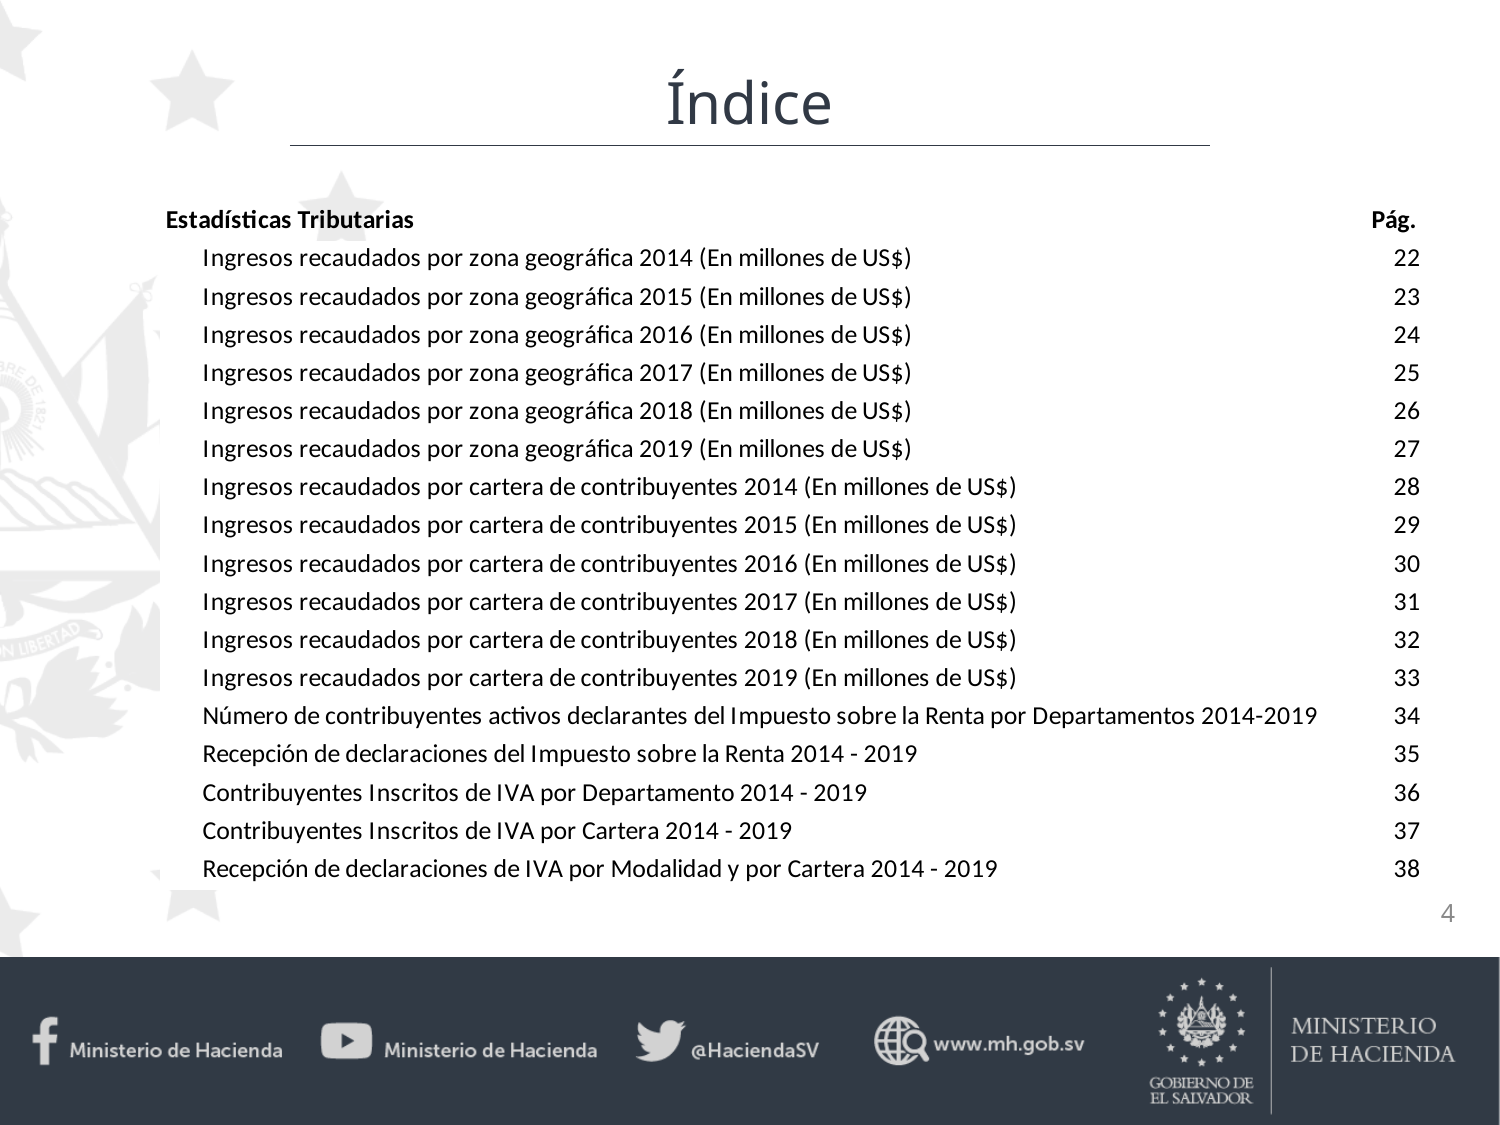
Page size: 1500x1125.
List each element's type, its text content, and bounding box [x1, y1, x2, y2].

text_box Índice [474, 58, 1500, 144]
picture [0, 0, 1500, 1125]
slide_number 4 [1132, 884, 1471, 945]
